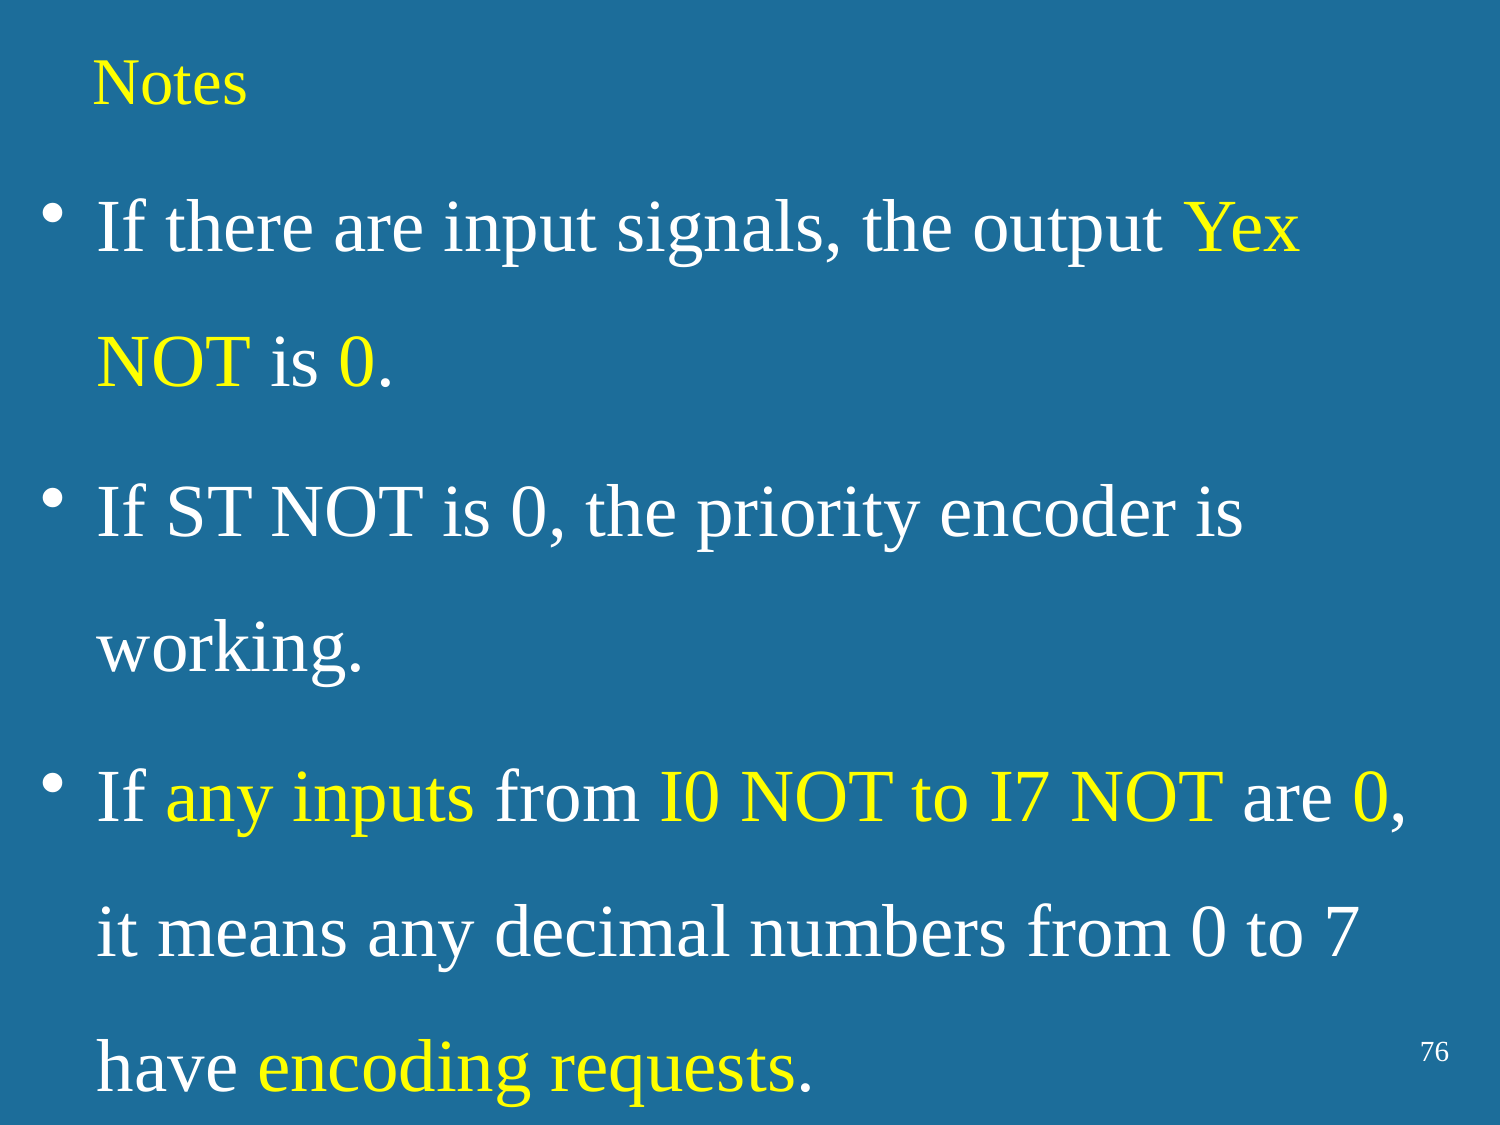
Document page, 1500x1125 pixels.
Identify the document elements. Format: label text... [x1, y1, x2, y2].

slide_number 76 [1151, 1025, 1465, 1100]
list If there are input signals, the output Yex NOT is 0. If ST NOT is 0, the priority encoder is working. If any inputs from I0 NOT to I7 NOT are 0, it means any decimal numbers from 0 to 7 have encoding requests. [25, 123, 1447, 799]
text_box Notes [77, 30, 264, 126]
